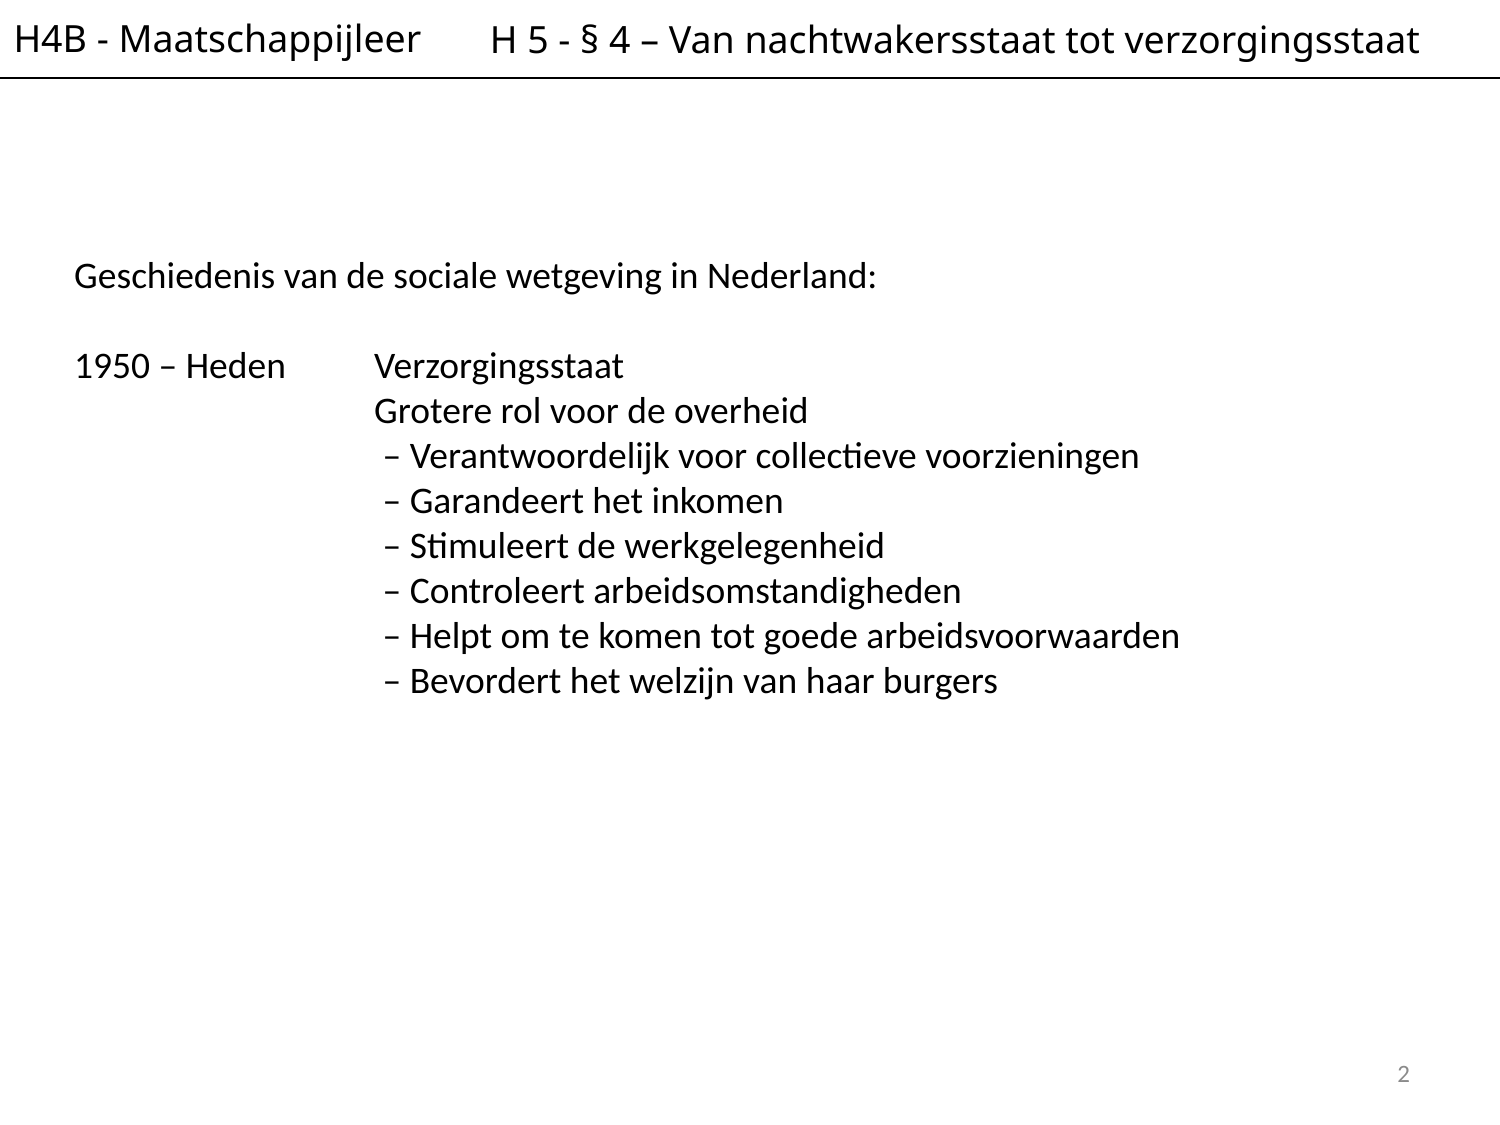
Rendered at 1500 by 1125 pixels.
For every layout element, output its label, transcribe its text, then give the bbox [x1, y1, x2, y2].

text_box H4B - Maatschappijleer [0, 7, 437, 67]
slide_number 2 [1074, 1042, 1425, 1103]
text_box H 5 - § 4 – Van nachtwakersstaat tot verzorgingsstaat [475, 8, 1436, 68]
text_box Geschiedenis van de sociale wetgeving in Nederland: 1950 – Heden Verzorgingsstaat Grotere rol voor de overheid – Verantwoordelijk voor collectieve voorzieningen – Garandeert het inkomen – Stimuleert de werkgelegenheid – Controleert arbeidsomstandigheden – Helpt om te komen tot goede arbeidsvoorwaarden – Bevordert het welzijn van haar burgers [59, 243, 1197, 709]
